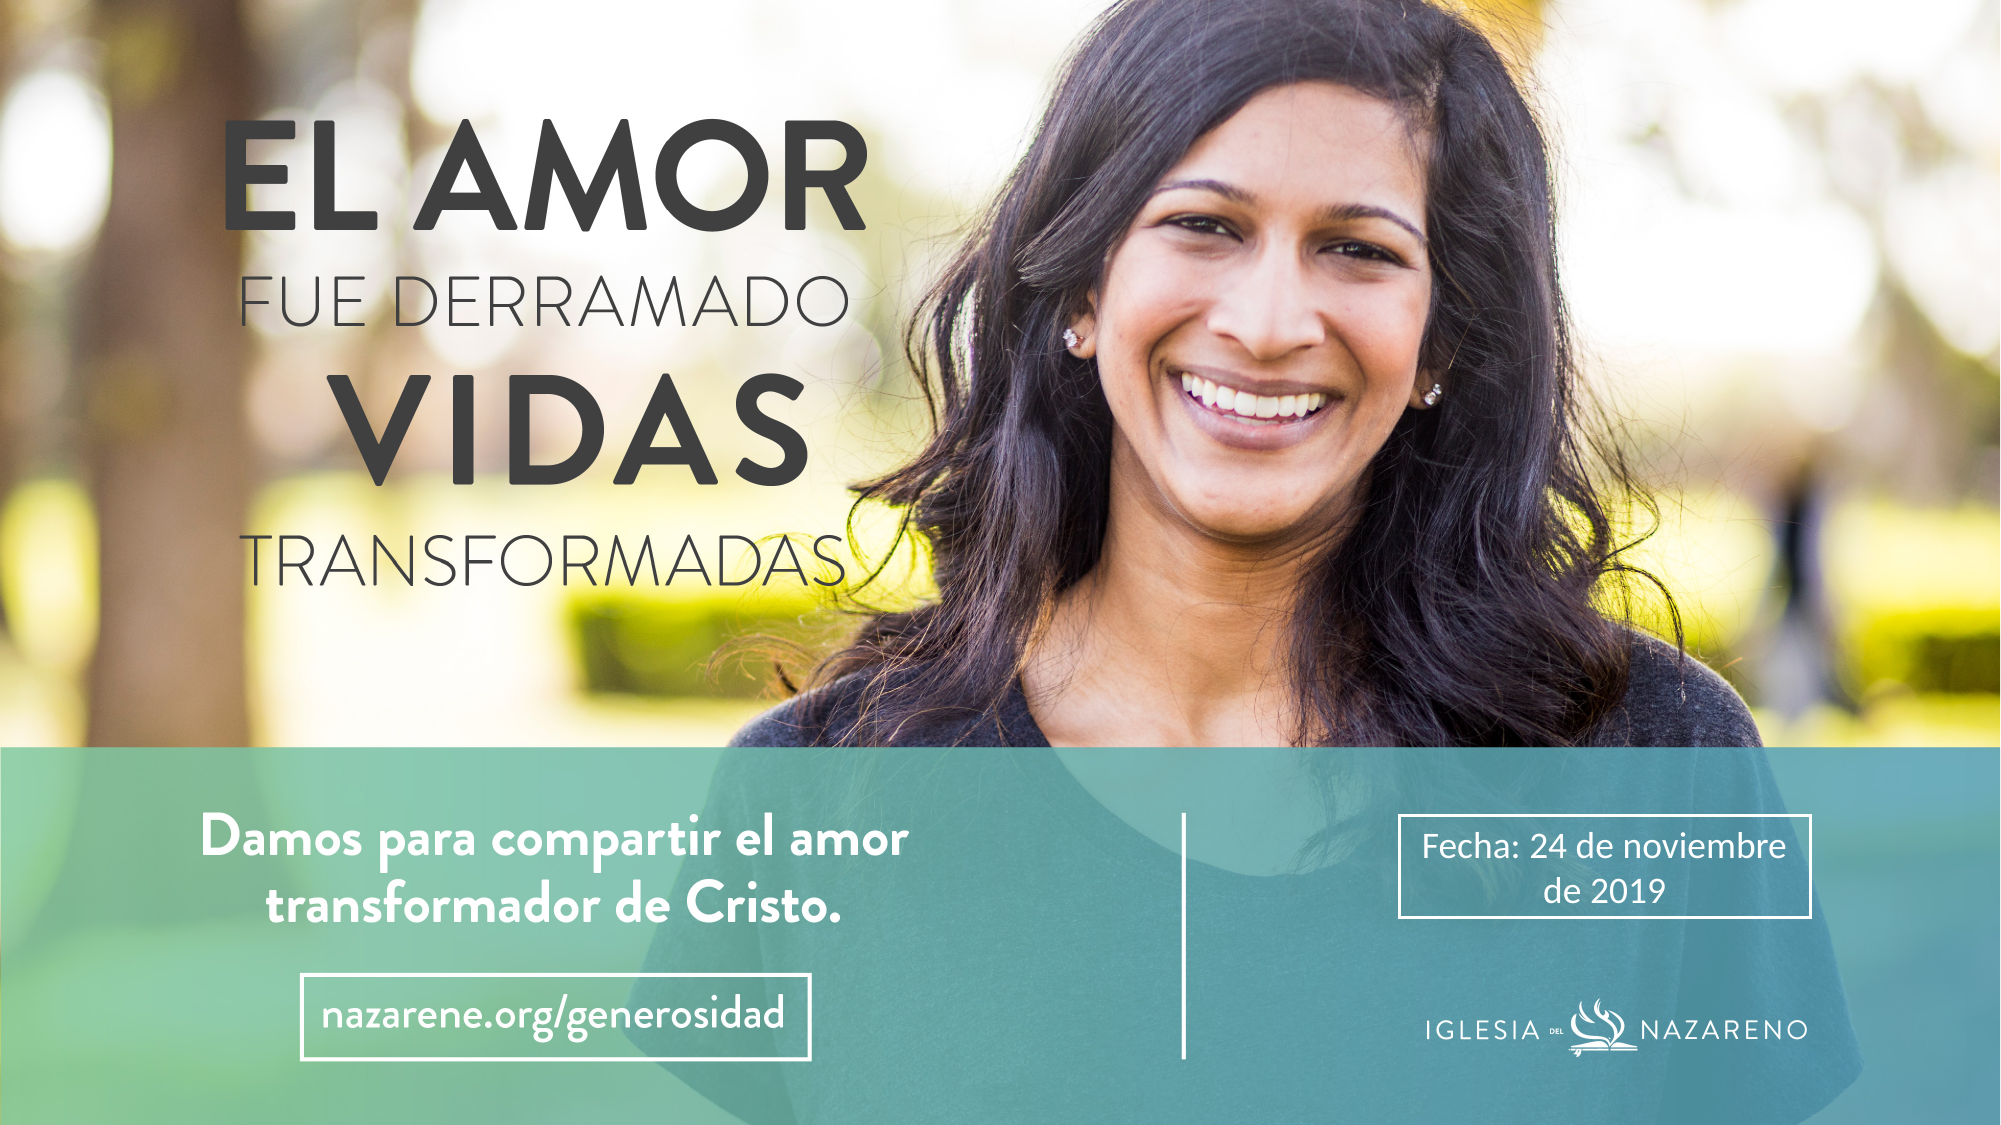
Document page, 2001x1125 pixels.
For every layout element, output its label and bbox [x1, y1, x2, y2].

picture [0, 0, 2001, 1125]
text_box [1398, 815, 1812, 919]
